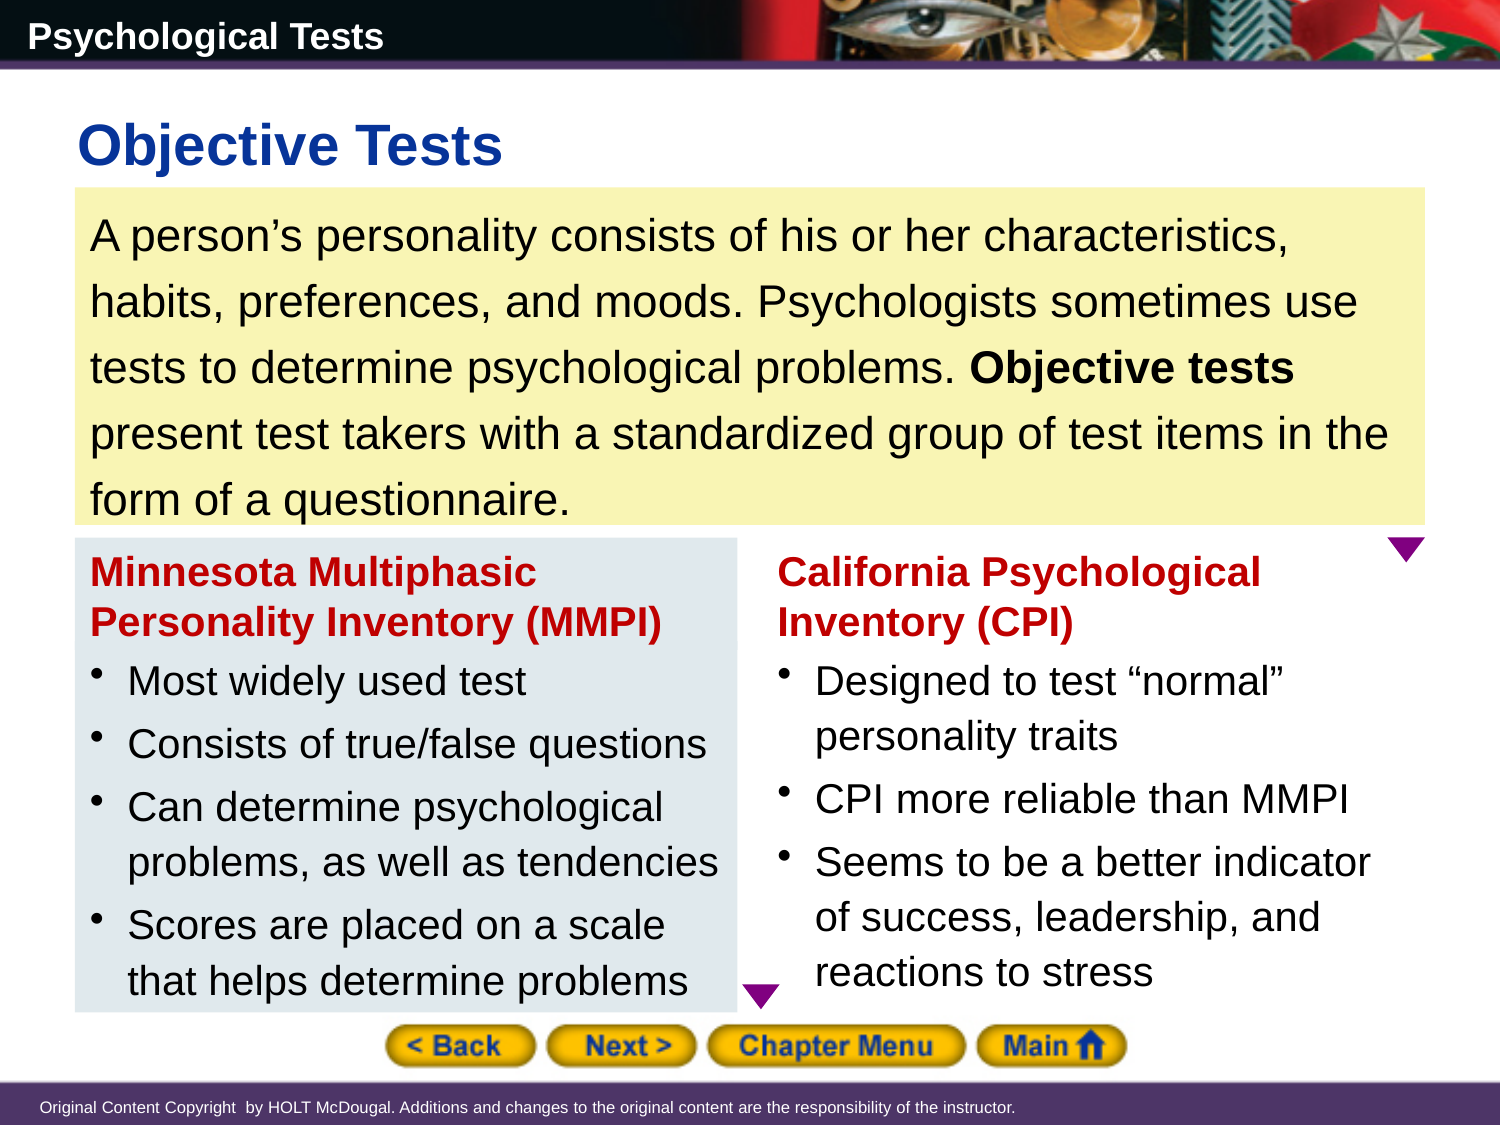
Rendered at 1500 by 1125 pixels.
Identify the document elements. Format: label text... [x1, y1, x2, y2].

picture [0, 0, 1500, 1125]
text_box A person’s personality consists of his or her characteristics, habits, preferences, and moods. Psychologists sometimes use tests to determine psychological problems. Objective tests present test takers with a standardized group of test items in the form of a questionnaire. [74, 187, 1425, 525]
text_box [762, 537, 1425, 1013]
text_box Objective Tests [62, 99, 1400, 188]
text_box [74, 537, 738, 1013]
text_box [742, 984, 762, 1010]
